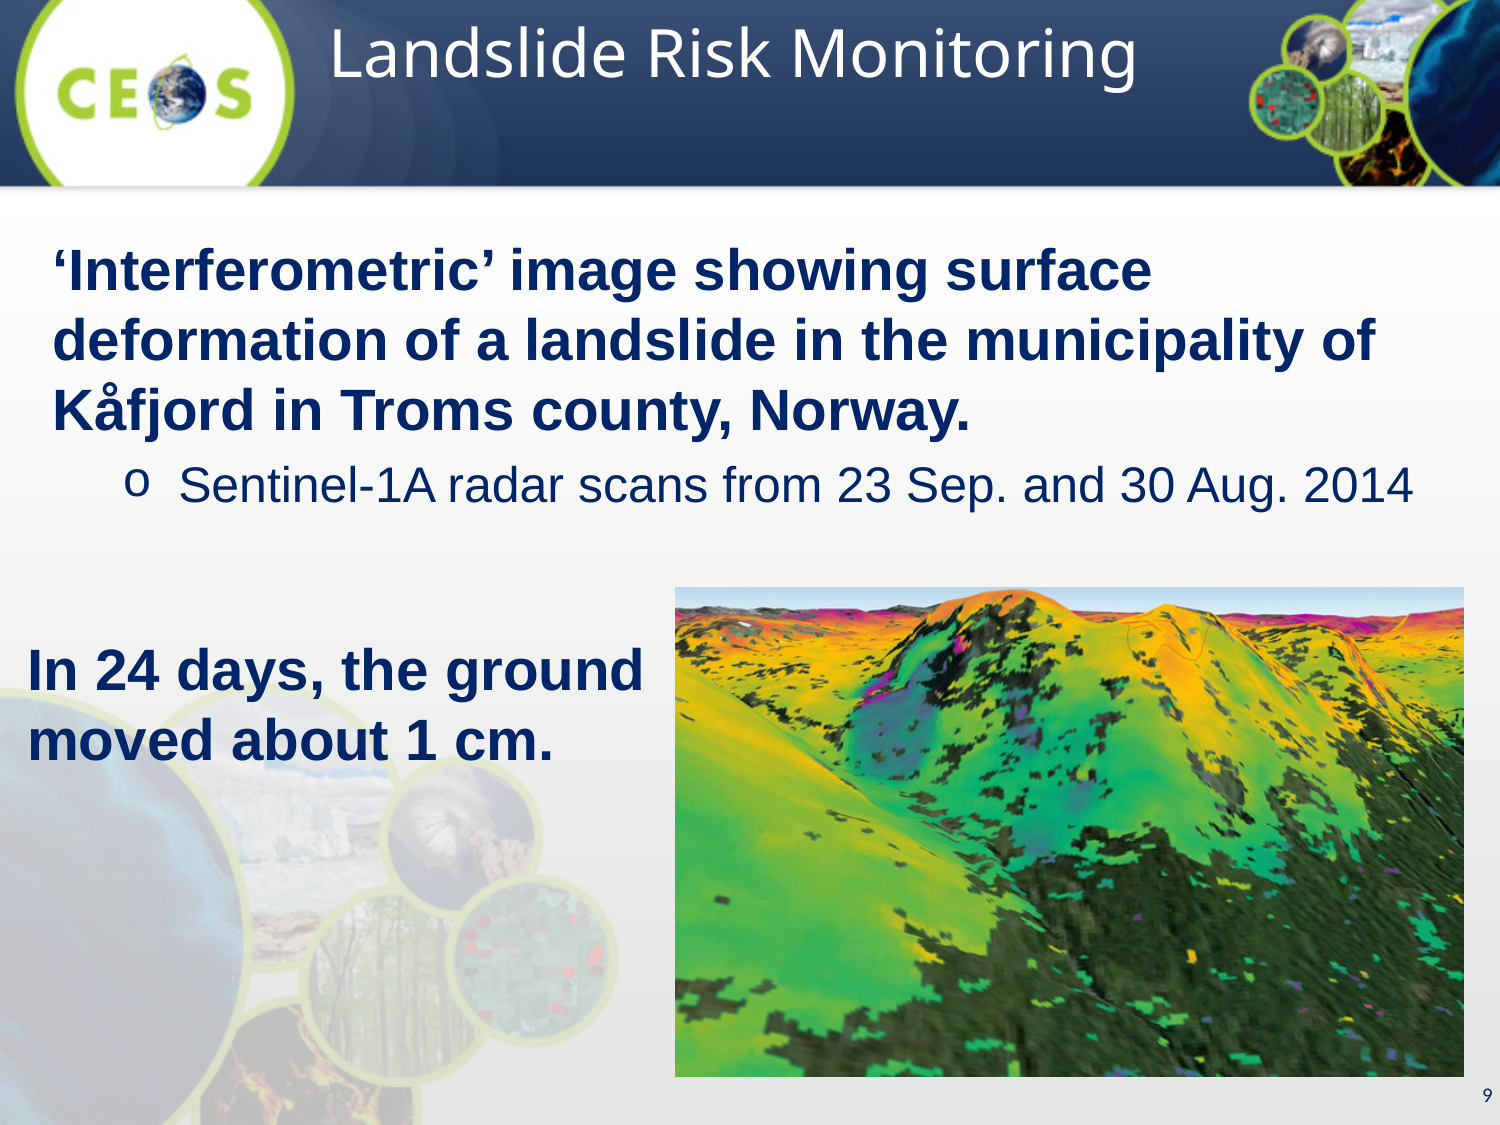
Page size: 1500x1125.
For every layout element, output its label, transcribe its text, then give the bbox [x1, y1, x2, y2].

picture [0, 0, 1500, 1125]
list ‘Interferometric’ image showing surface deformation of a landslide in the municipality of Kåfjord in Troms county, Norway. Sentinel-1A radar scans from 23 Sep. and 30 Aug. 2014 [37, 224, 1438, 624]
text_box In 24 days, the ground moved about 1 cm. [12, 624, 674, 1050]
title Landslide Risk Monitoring [262, 3, 1500, 154]
slide_number 9 [1186, 1073, 1500, 1117]
